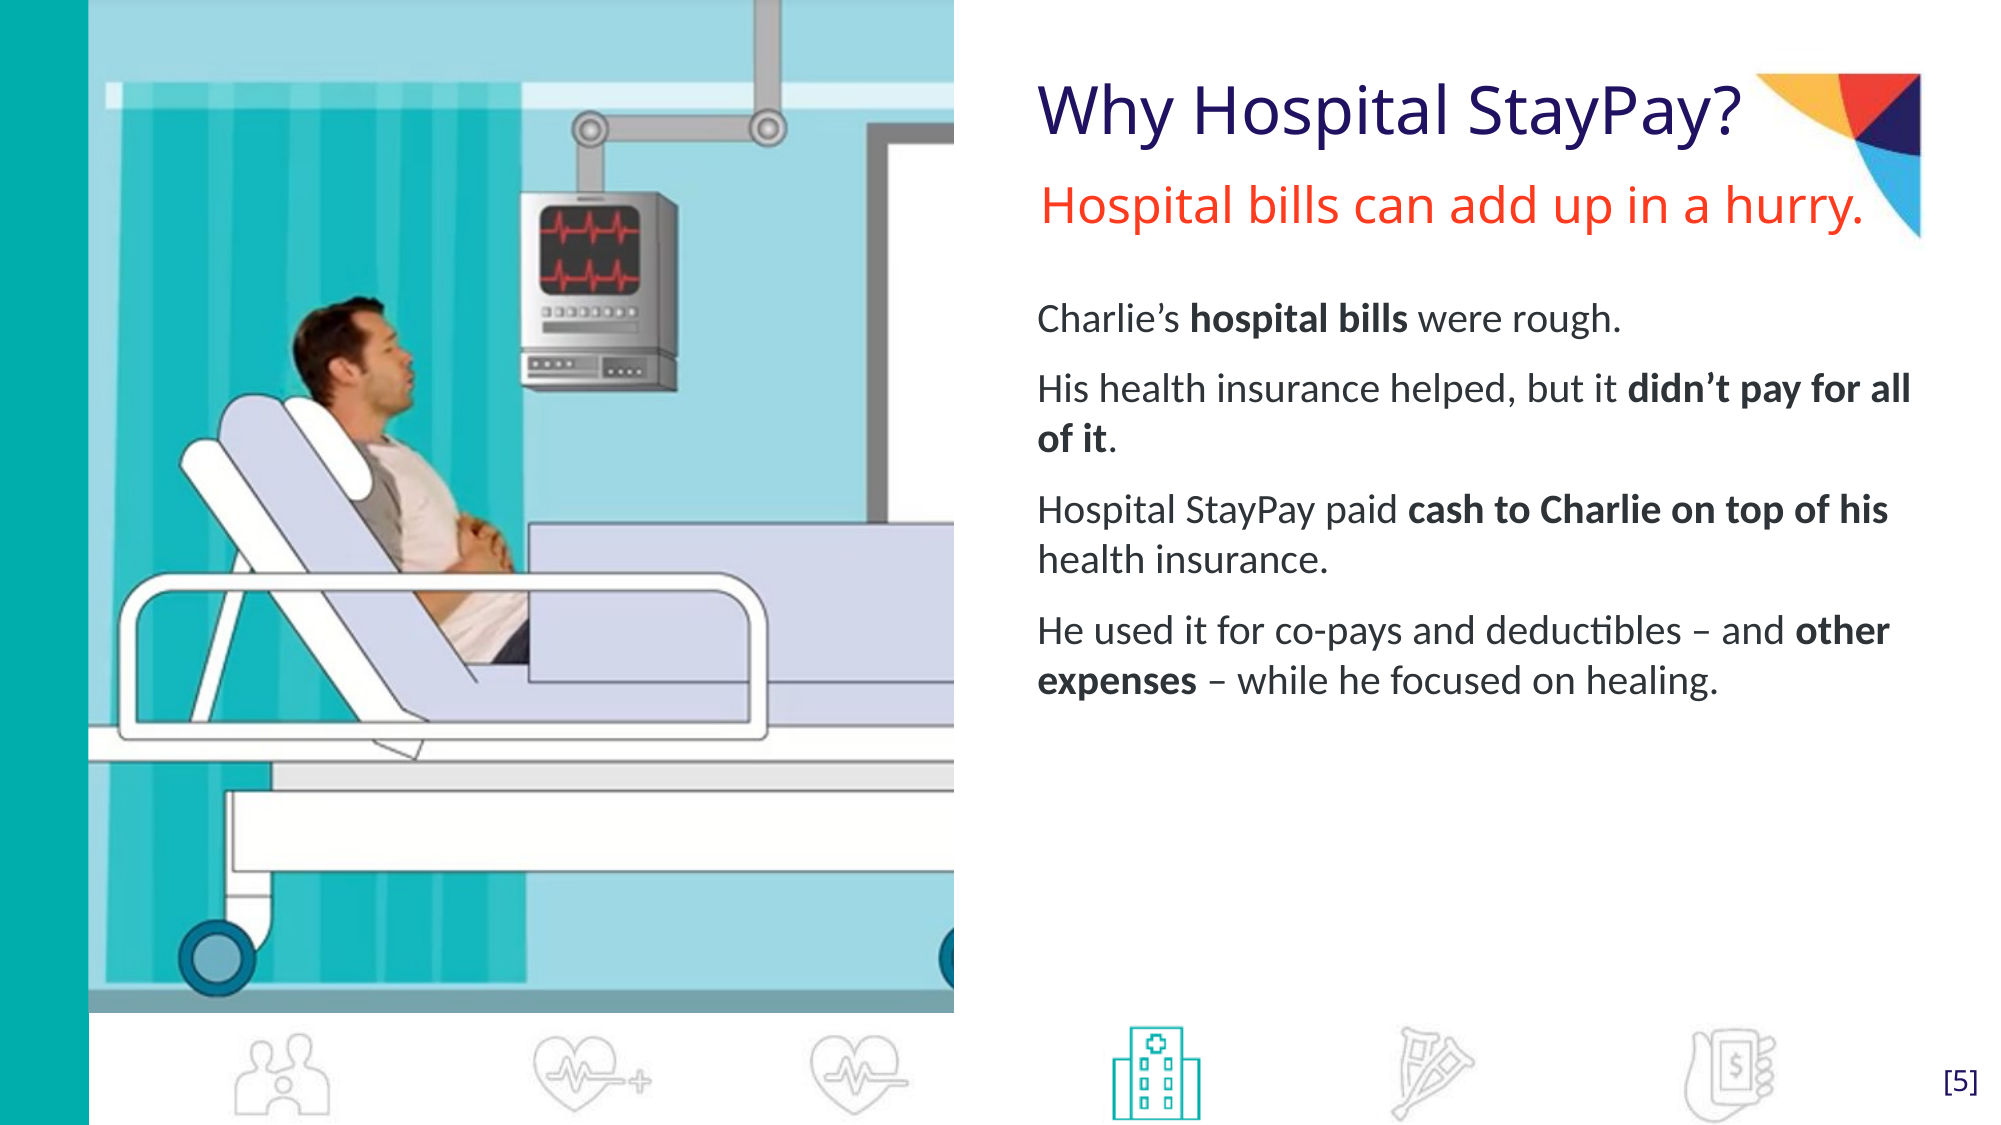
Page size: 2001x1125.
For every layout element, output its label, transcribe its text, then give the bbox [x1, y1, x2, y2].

title Why Hospital StayPay? [1037, 76, 1863, 202]
text_box Hospital bills can add up in a hurry. [1040, 173, 1891, 276]
picture [88, 0, 2000, 1125]
slide_number [5] [1893, 1052, 1994, 1113]
list Charlie’s hospital bills were rough. His health insurance helped, but it didn’t pay for all of it. Hospital StayPay paid cash to Charlie on top of his health insurance. He used it for co-pays and deductibles – and other expenses – while he focused on healing. [1037, 290, 1922, 995]
